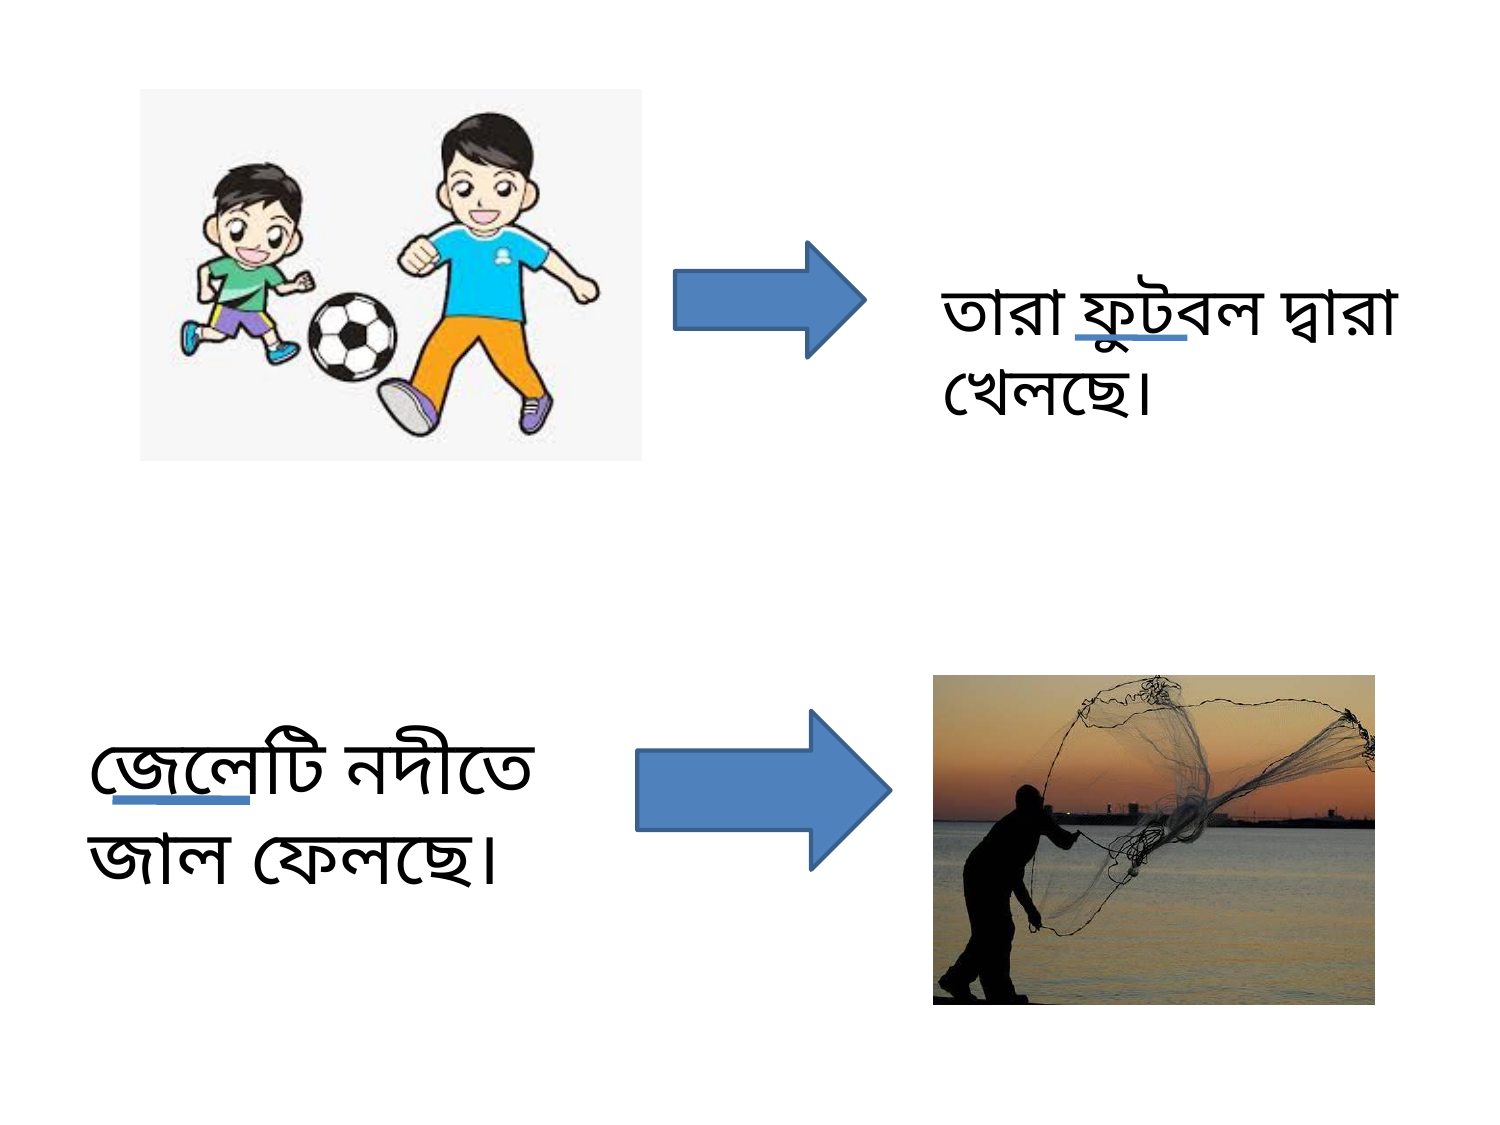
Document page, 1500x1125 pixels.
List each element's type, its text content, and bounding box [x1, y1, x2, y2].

text_box [672, 240, 868, 360]
picture [140, 89, 642, 461]
text_box তারা ফুটবল দ্বারা খেলছে। [927, 261, 1500, 437]
text_box [635, 708, 893, 872]
picture [933, 675, 1376, 1005]
text_box জেলেটি নদীতে জাল ফেলছে। [73, 712, 588, 908]
